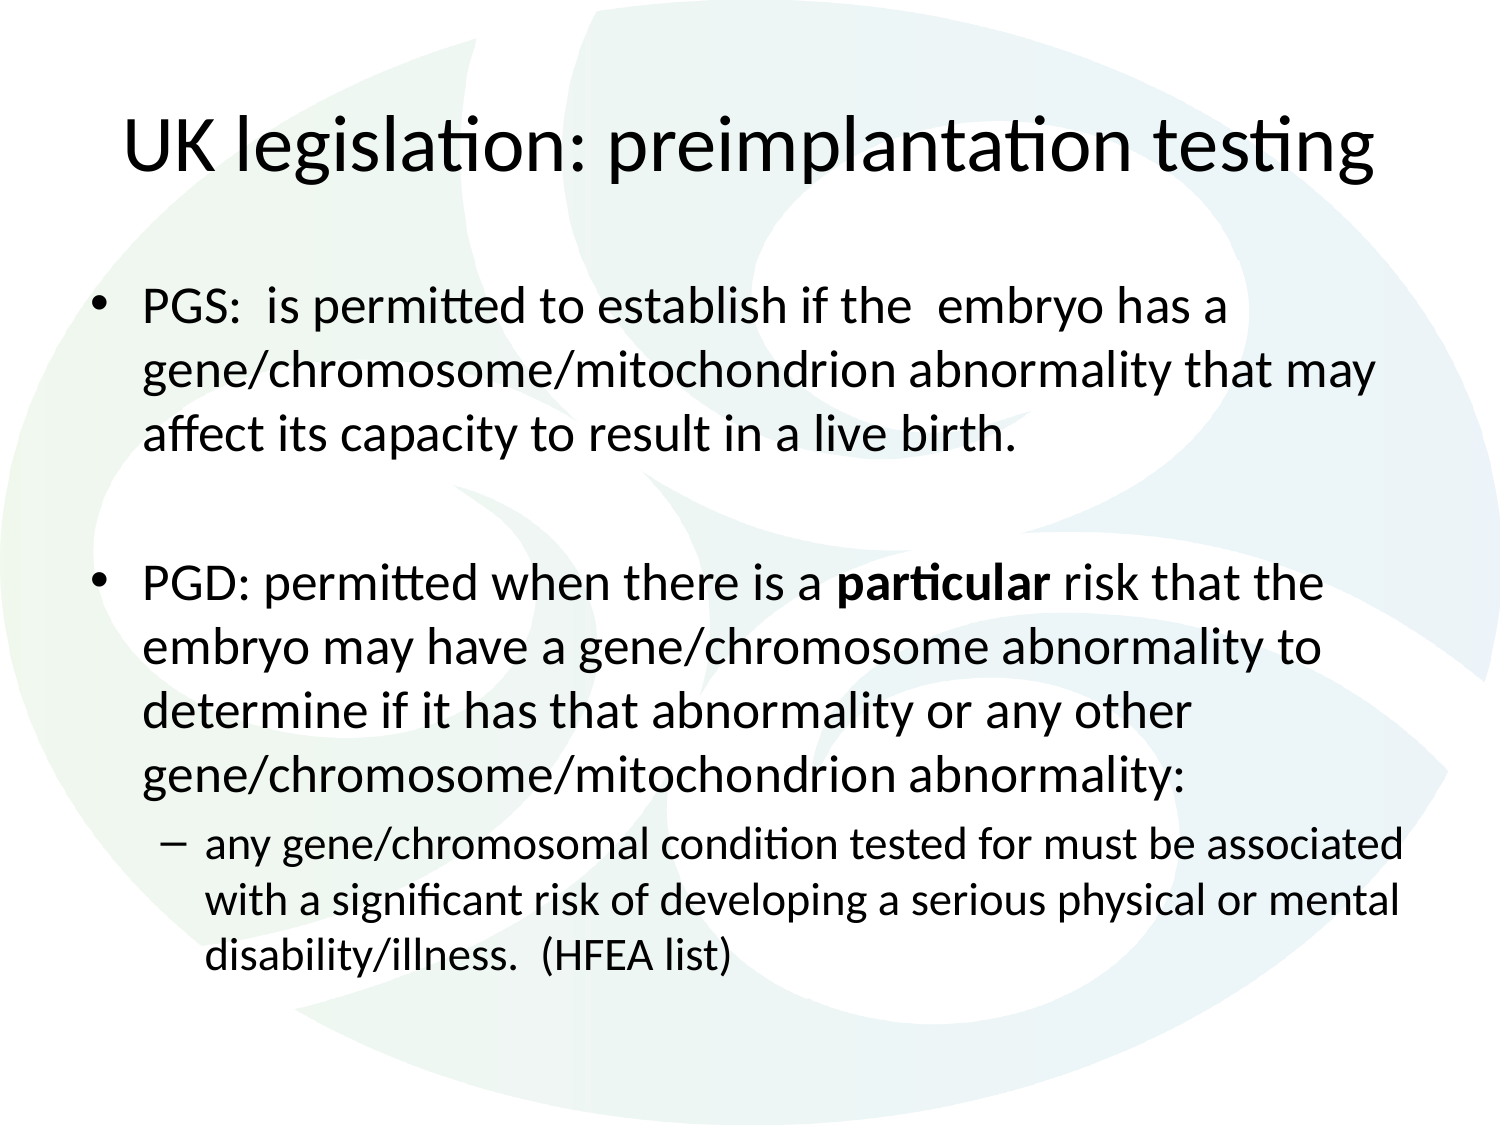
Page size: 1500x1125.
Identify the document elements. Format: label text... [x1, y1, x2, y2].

title UK legislation: preimplantation testing [75, 45, 1425, 233]
list PGS: is permitted to establish if the embryo has a gene/chromosome/mitochondrion abnormality that may affect its capacity to result in a live birth. PGD: permitted when there is a particular risk that the embryo may have a gene/chromosome abnormality to determine if it has that abnormality or any other gene/chromosome/mitochondrion abnormality: any gene/chromosomal condition tested for must be associated with a significant risk of developing a serious physical or mental disability/illness. (HFEA list) [75, 262, 1425, 1005]
